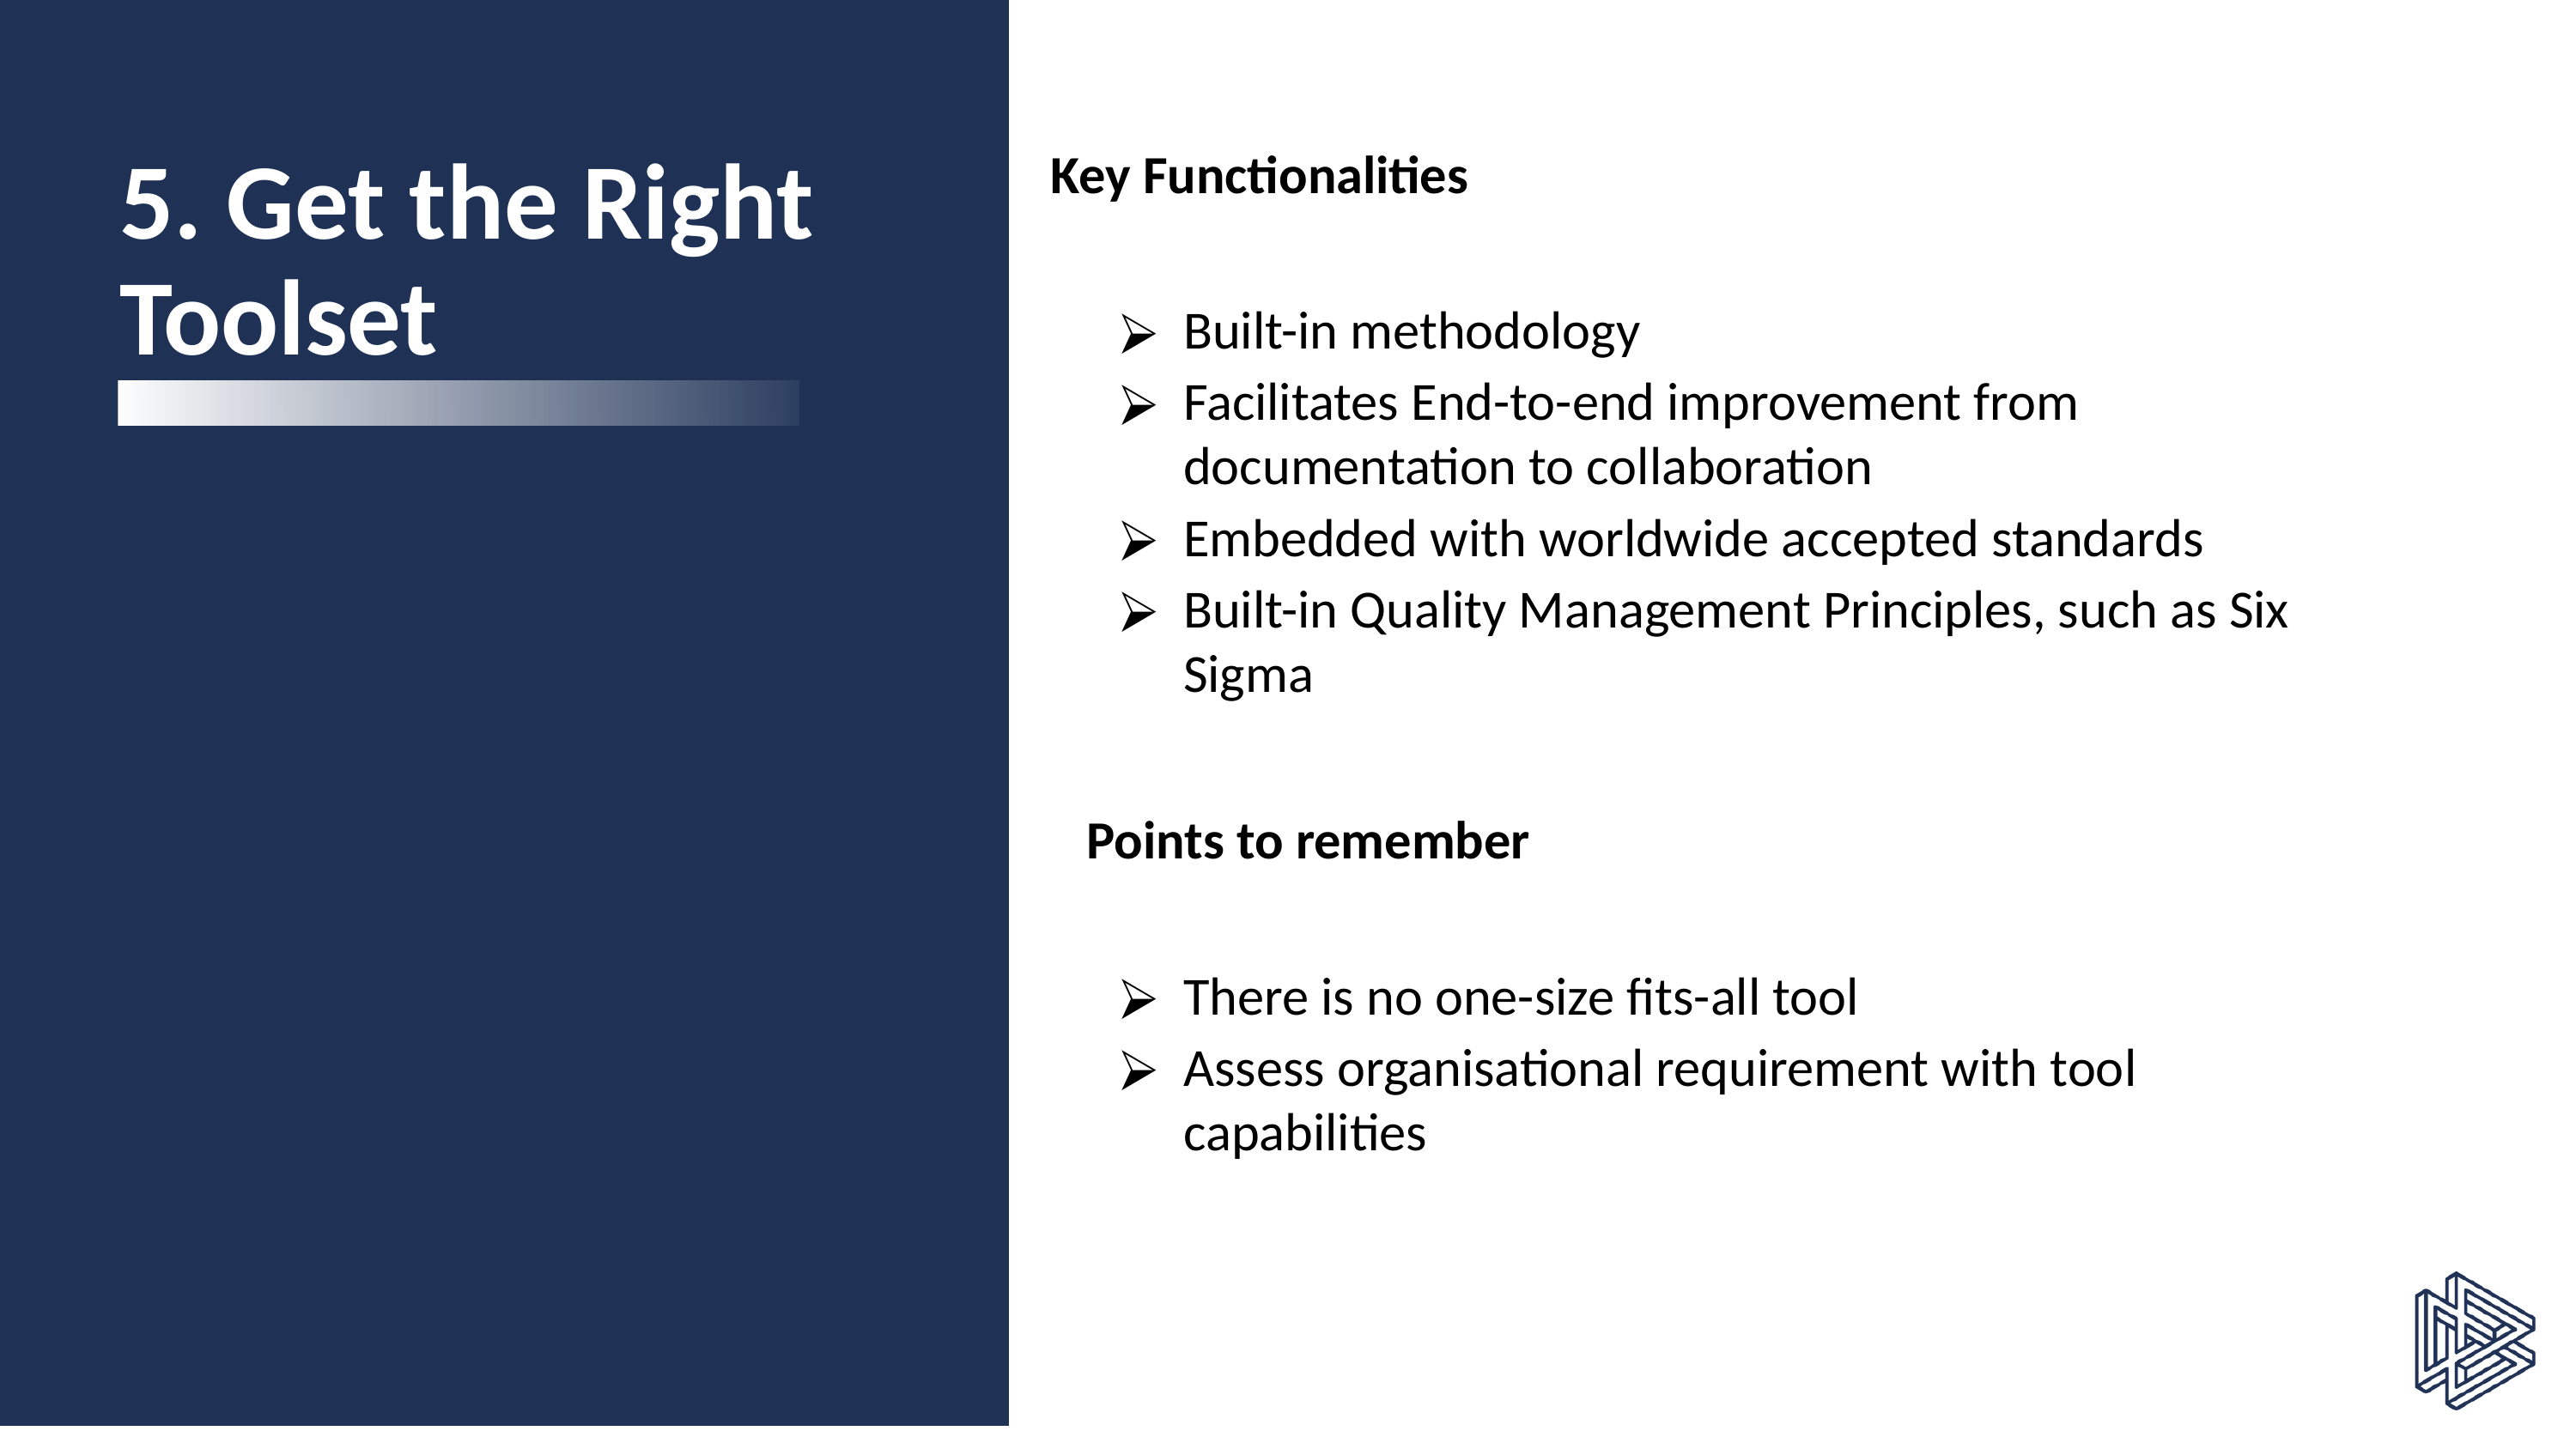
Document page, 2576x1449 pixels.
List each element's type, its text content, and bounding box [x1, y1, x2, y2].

text_box 5. Get the Right Toolset [100, 136, 870, 853]
picture [2415, 1271, 2543, 1410]
picture [118, 380, 800, 427]
text_box Key Functionalities Built-in methodology Facilitates End-to-end improvement from documentation to collaboration Embedded with worldwide accepted standards Built-in Quality Management Principles, such as Six Sigma Points to remember There is no one-size fits-all tool Assess organisational requirement with tool capabilities [1018, 136, 2404, 1309]
text_box [0, 0, 1009, 1426]
